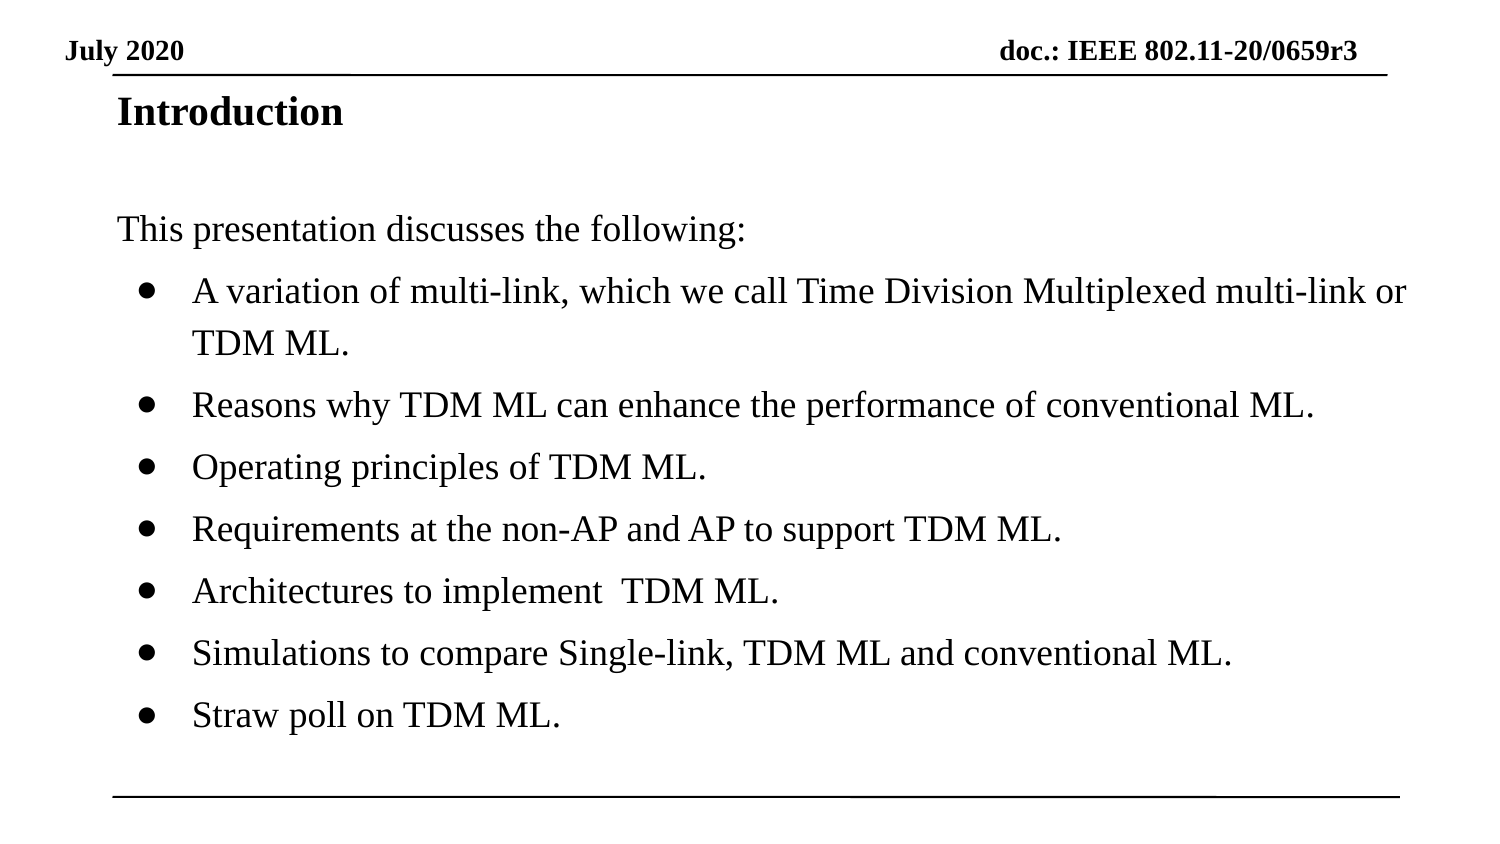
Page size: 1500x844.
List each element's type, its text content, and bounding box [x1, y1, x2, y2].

list Introduction This presentation discusses the following: A variation of multi-link, which we call Time Division Multiplexed multi-link or TDM ML. Reasons why TDM ML can enhance the performance of conventional ML. Operating principles of TDM ML. Requirements at the non-AP and AP to support TDM ML. Architectures to implement TDM ML. Simulations to compare Single-link, TDM ML and conventional ML. Straw poll on TDM ML. [105, 70, 1484, 789]
